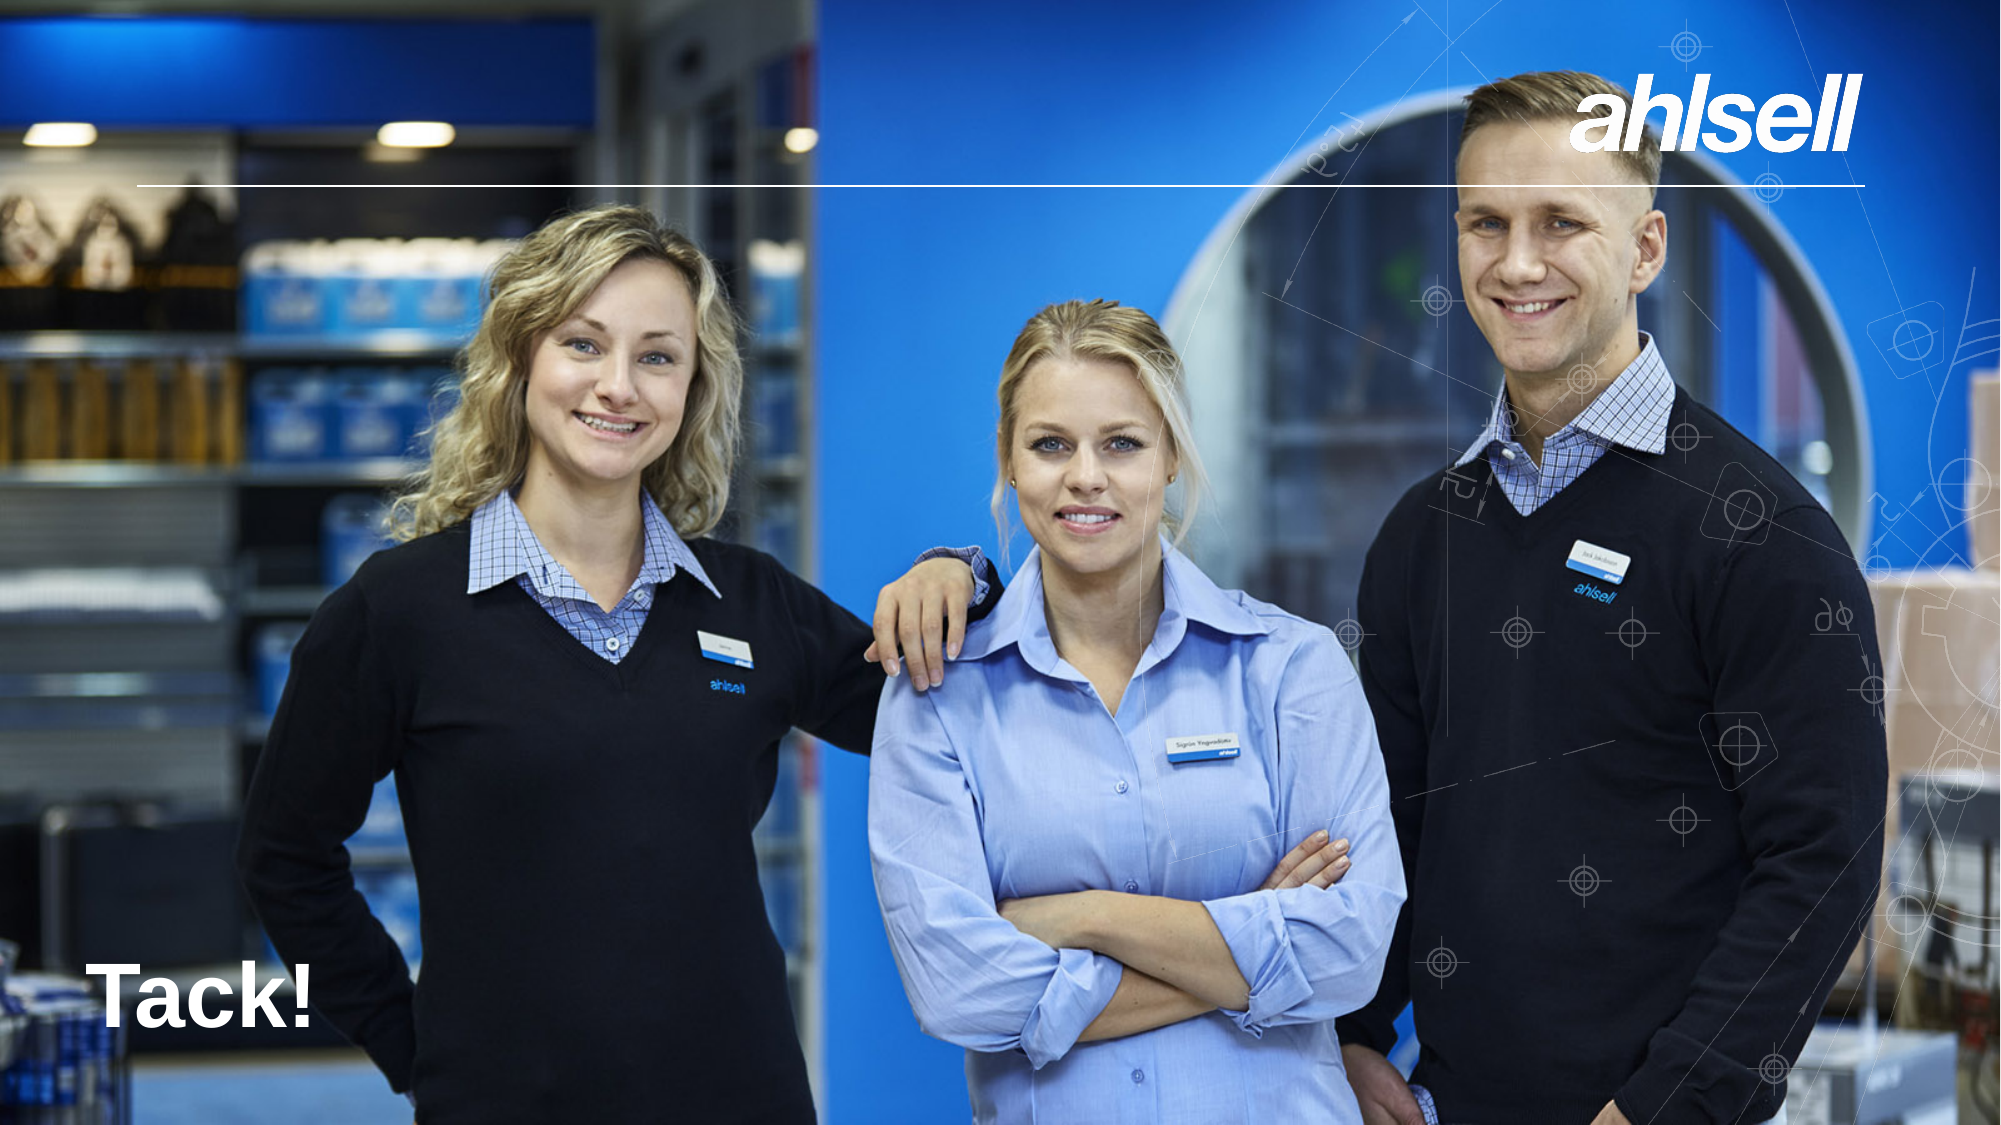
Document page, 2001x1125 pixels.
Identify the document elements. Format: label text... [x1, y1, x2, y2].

picture [0, 0, 2001, 1125]
title Tack! [85, 916, 667, 1048]
